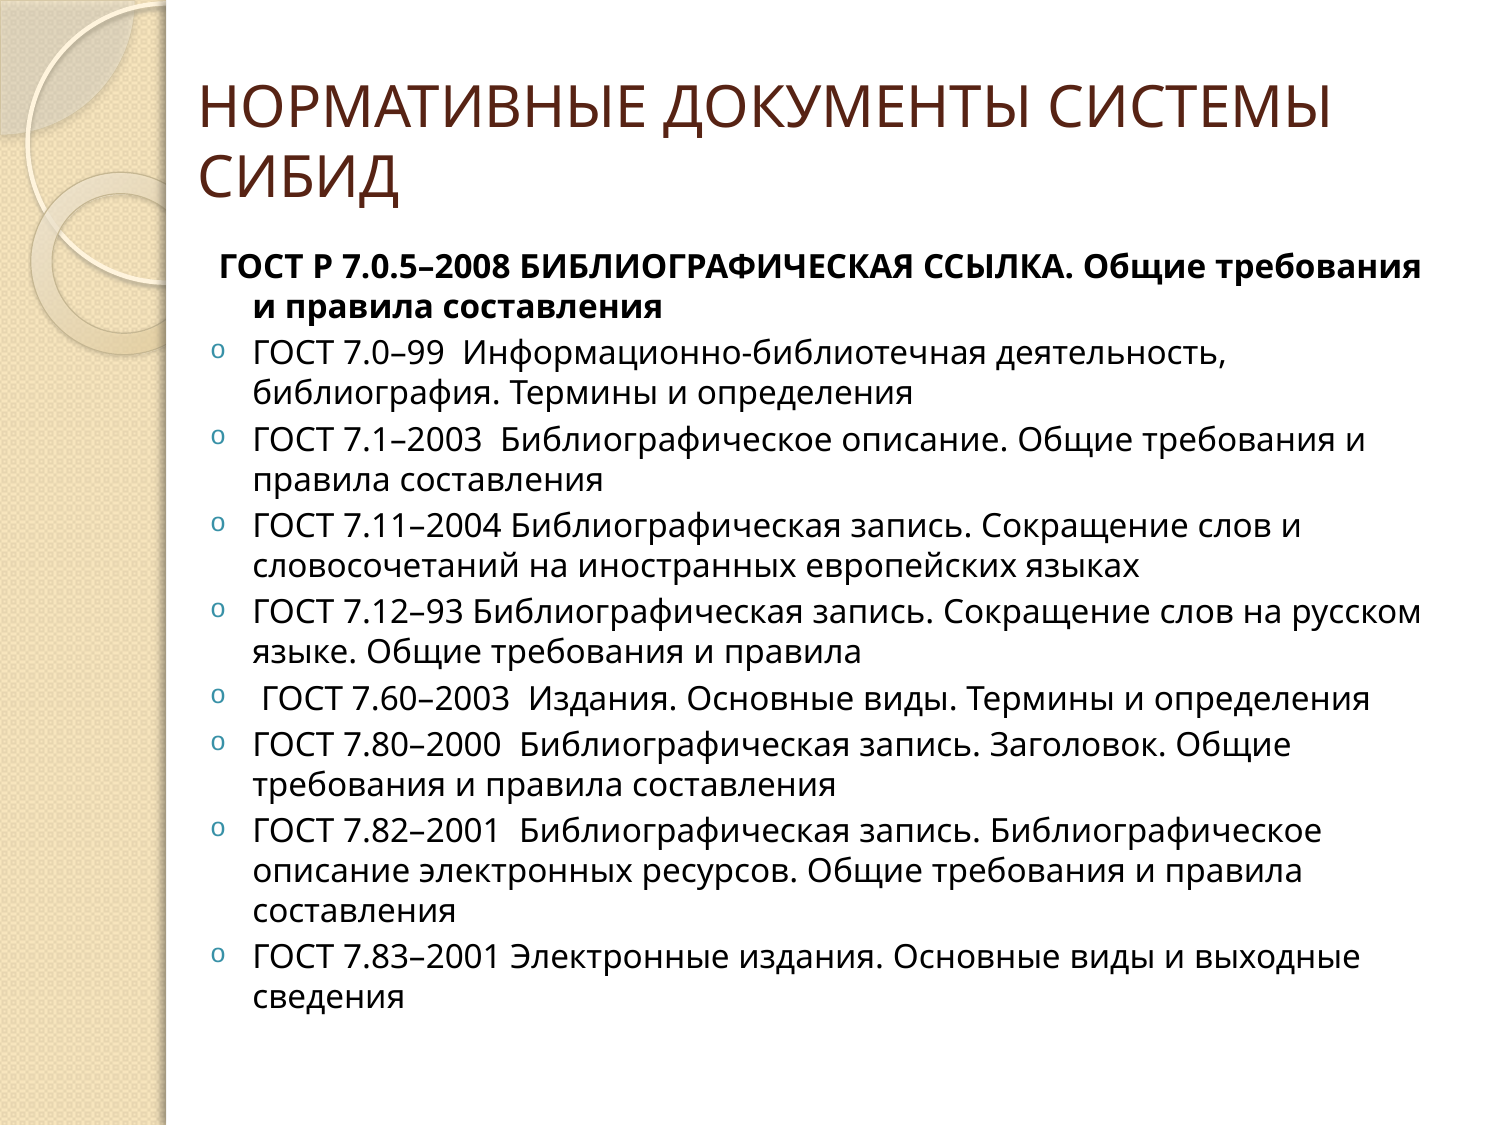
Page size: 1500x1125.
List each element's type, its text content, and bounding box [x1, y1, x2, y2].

title НОРМАТИВНЫЕ ДОКУМЕНТЫ СИСТЕМЫ СИБИД [183, 45, 1466, 233]
list ГОСТ Р 7.0.5–2008 БИБЛИОГРАФИЧЕСКАЯ ССЫЛКА. Общие требования и правила составления ГОСТ 7.0–99 Информационно-библиотечная деятельность, библиография. Термины и определения ГОСТ 7.1–2003 Библиографическое описание. Общие требования и правила составления ГОСТ 7.11–2004 Библиографическая запись. Сокращение слов и словосочетаний на иностранных европейских языках ГОСТ 7.12–93 Библиографическая запись. Сокращение слов на русском языке. Общие требования и правила ГОСТ 7.60–2003 Издания. Основные виды. Термины и определения ГОСТ 7.80–2000 Библиографическая запись. Заголовок. Общие требования и правила составления ГОСТ 7.82–2001 Библиографическая запись. Библиографическое описание электронных ресурсов. Общие требования и правила составления ГОСТ 7.83–2001 Электронные издания. Основные виды и выходные сведения [183, 237, 1466, 1025]
